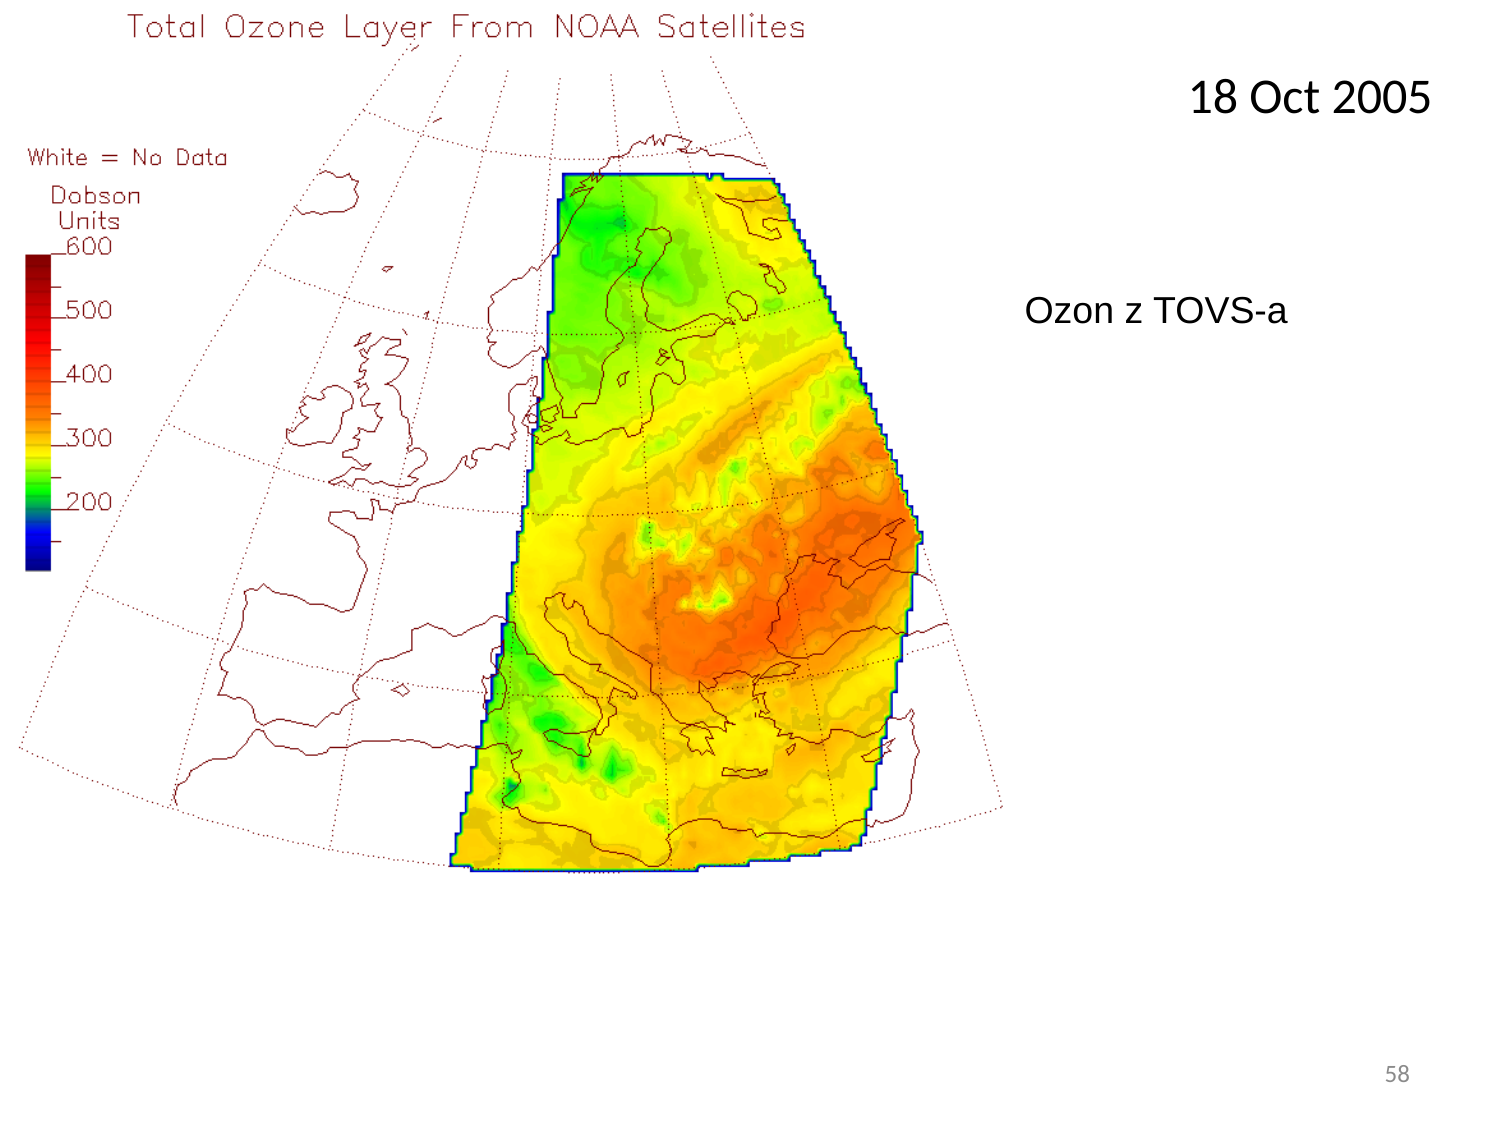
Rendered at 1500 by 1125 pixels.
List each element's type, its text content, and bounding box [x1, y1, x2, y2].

slide_number 58 [1074, 1042, 1425, 1103]
text_box Ozon z TOVS-a [1026, 278, 1412, 339]
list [0, 0, 1022, 895]
title 18 Oct 2005 [1120, 0, 1500, 188]
